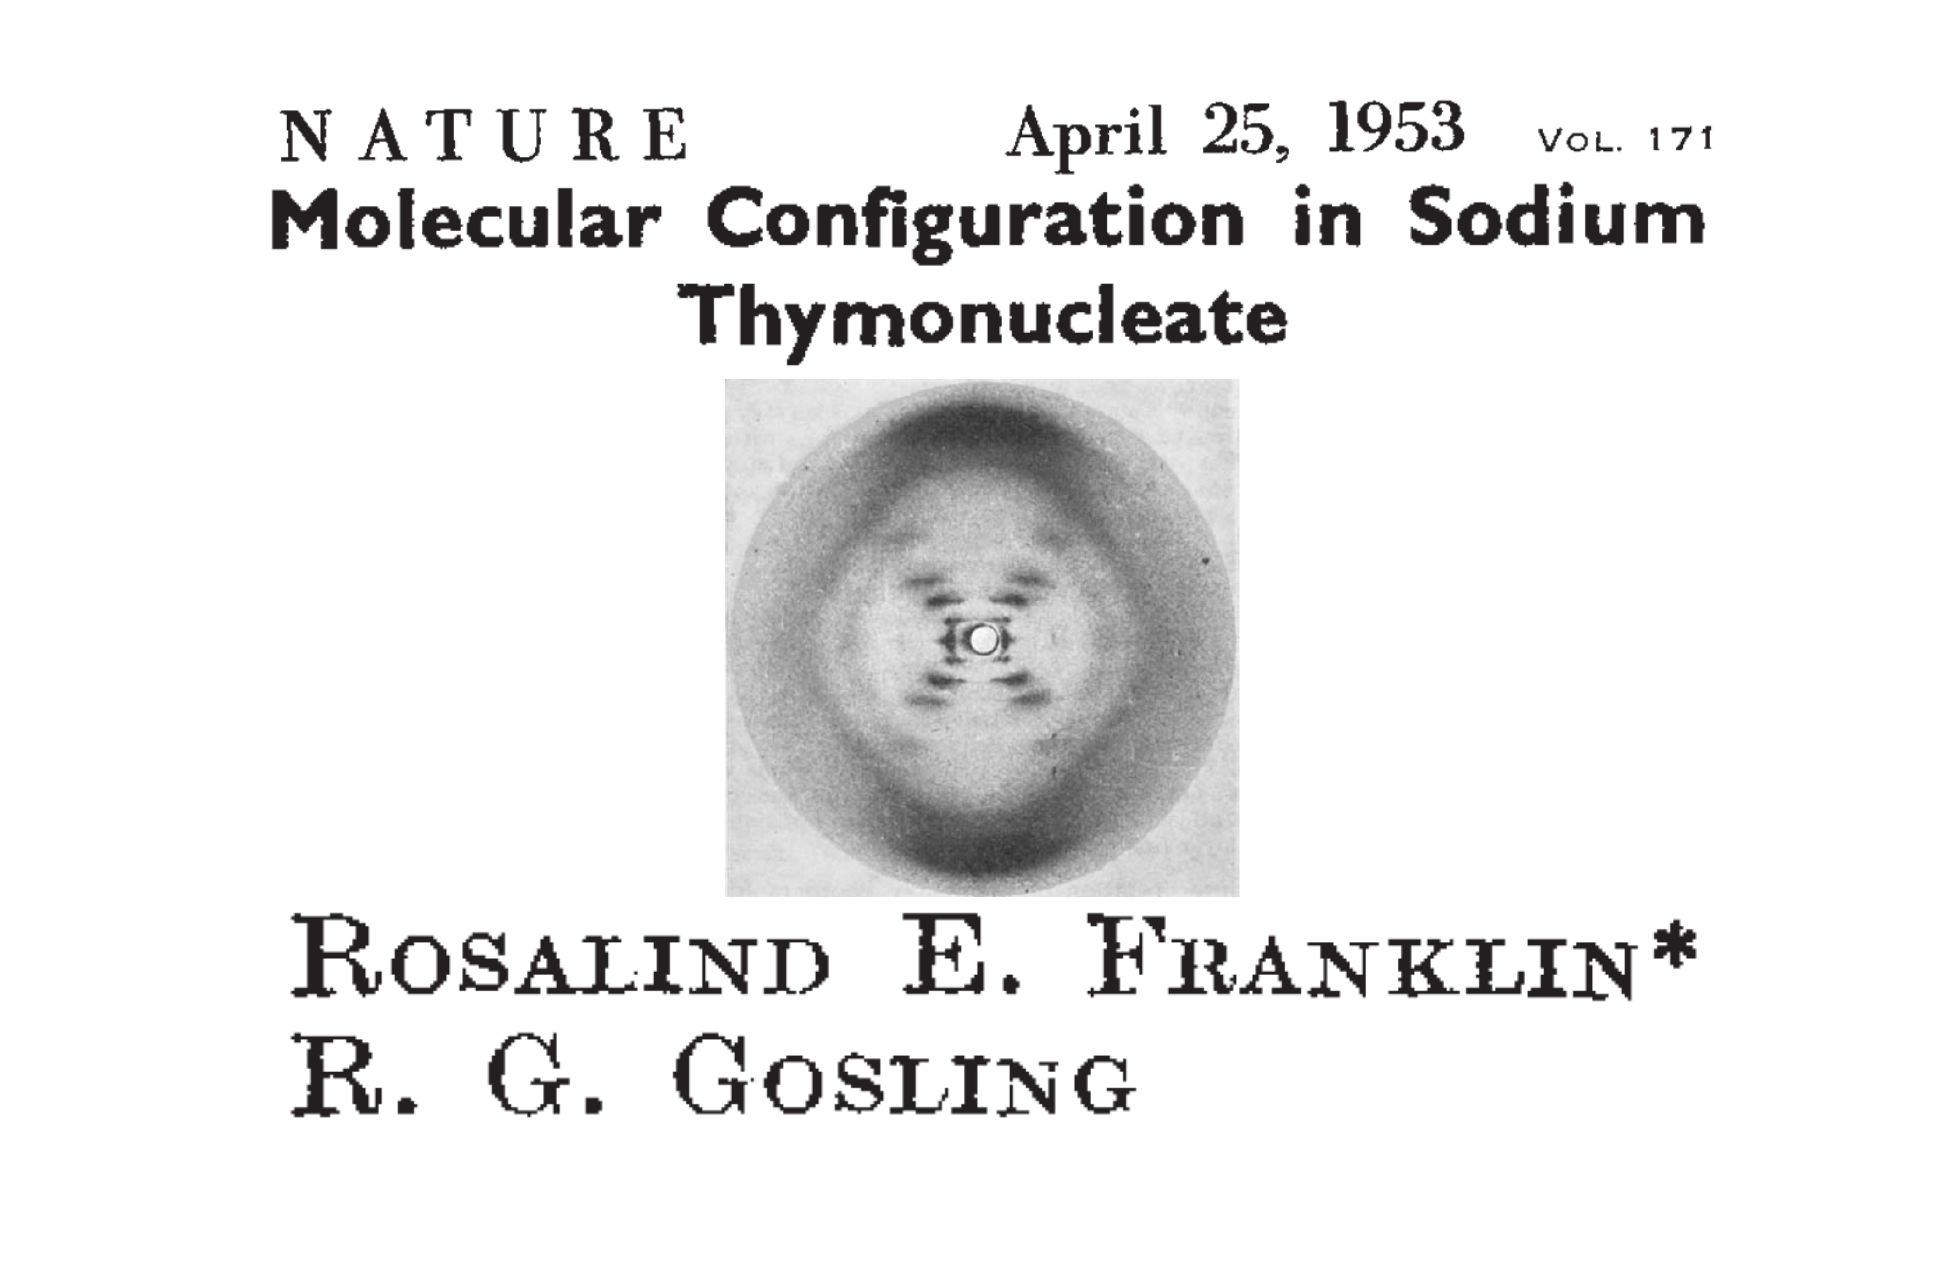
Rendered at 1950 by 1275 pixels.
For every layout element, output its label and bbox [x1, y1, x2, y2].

text_box [263, 92, 1725, 1148]
